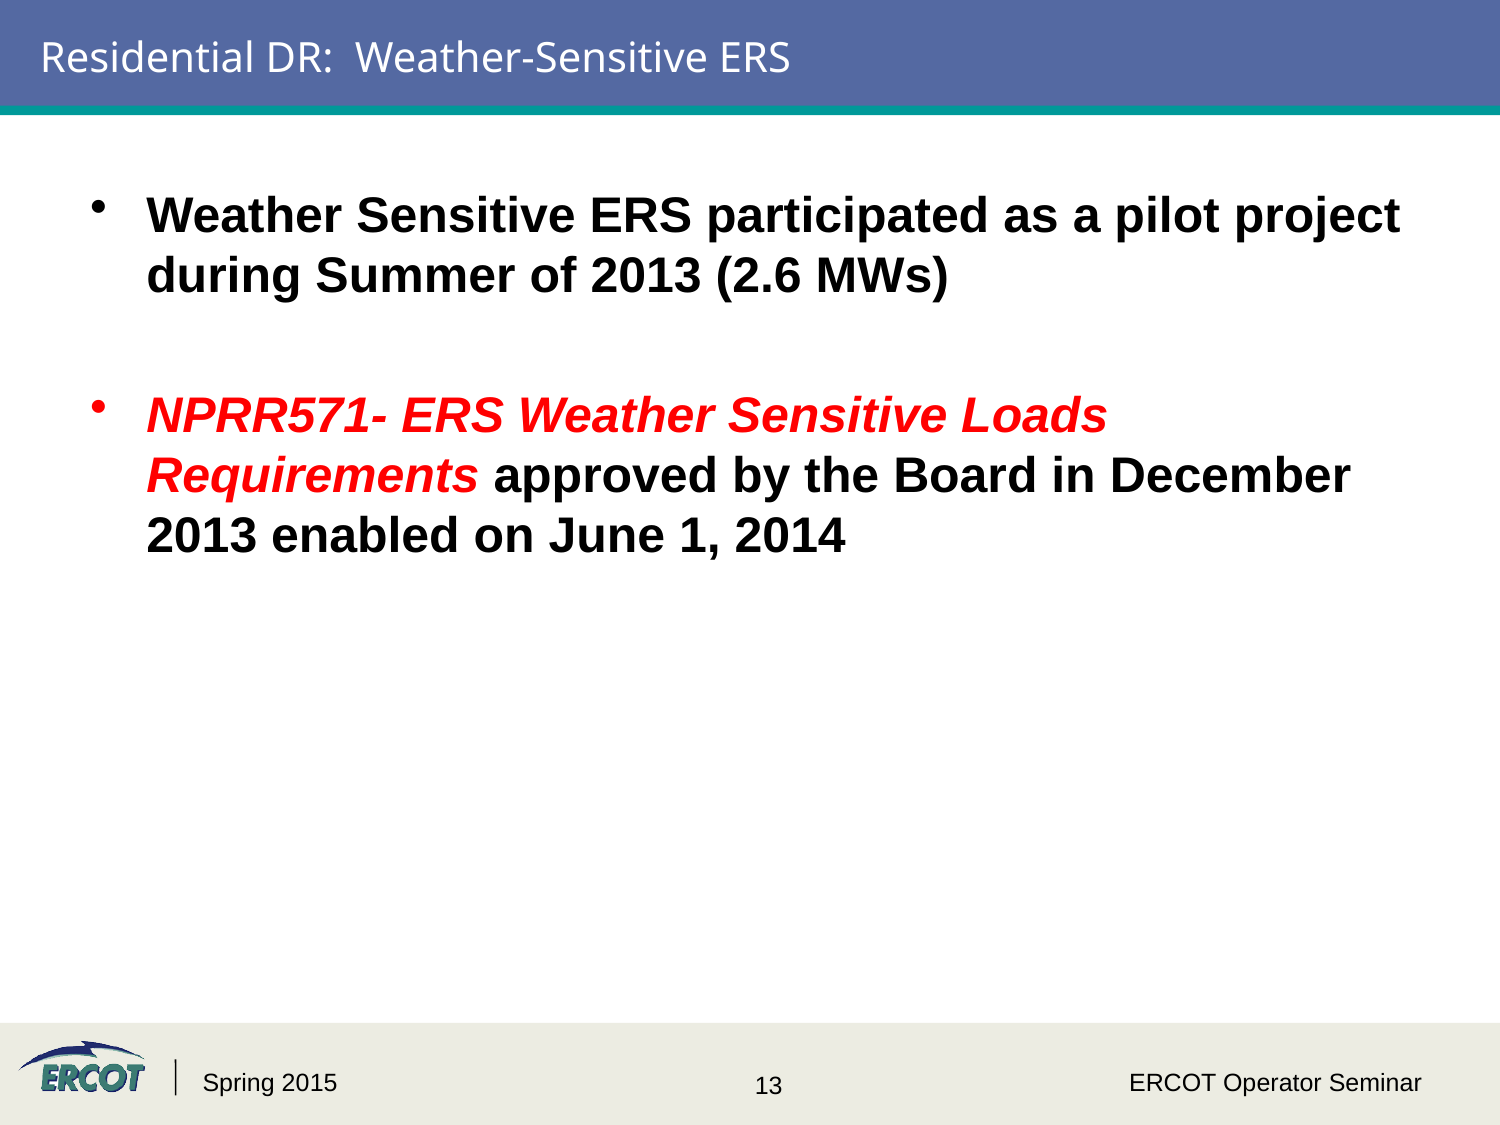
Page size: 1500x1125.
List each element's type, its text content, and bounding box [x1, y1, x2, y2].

list Weather Sensitive ERS participated as a pilot project during Summer of 2013 (2.6 MWs) NPRR571- ERS Weather Sensitive Loads Requirements approved by the Board in December 2013 enabled on June 1, 2014 [74, 174, 1426, 1001]
footer ERCOT Operator Seminar [1024, 1059, 1438, 1125]
picture [10, 1031, 151, 1111]
title Residential DR: Weather-Sensitive ERS [24, 0, 1451, 113]
slide_number Spring 2015 [187, 1059, 538, 1125]
